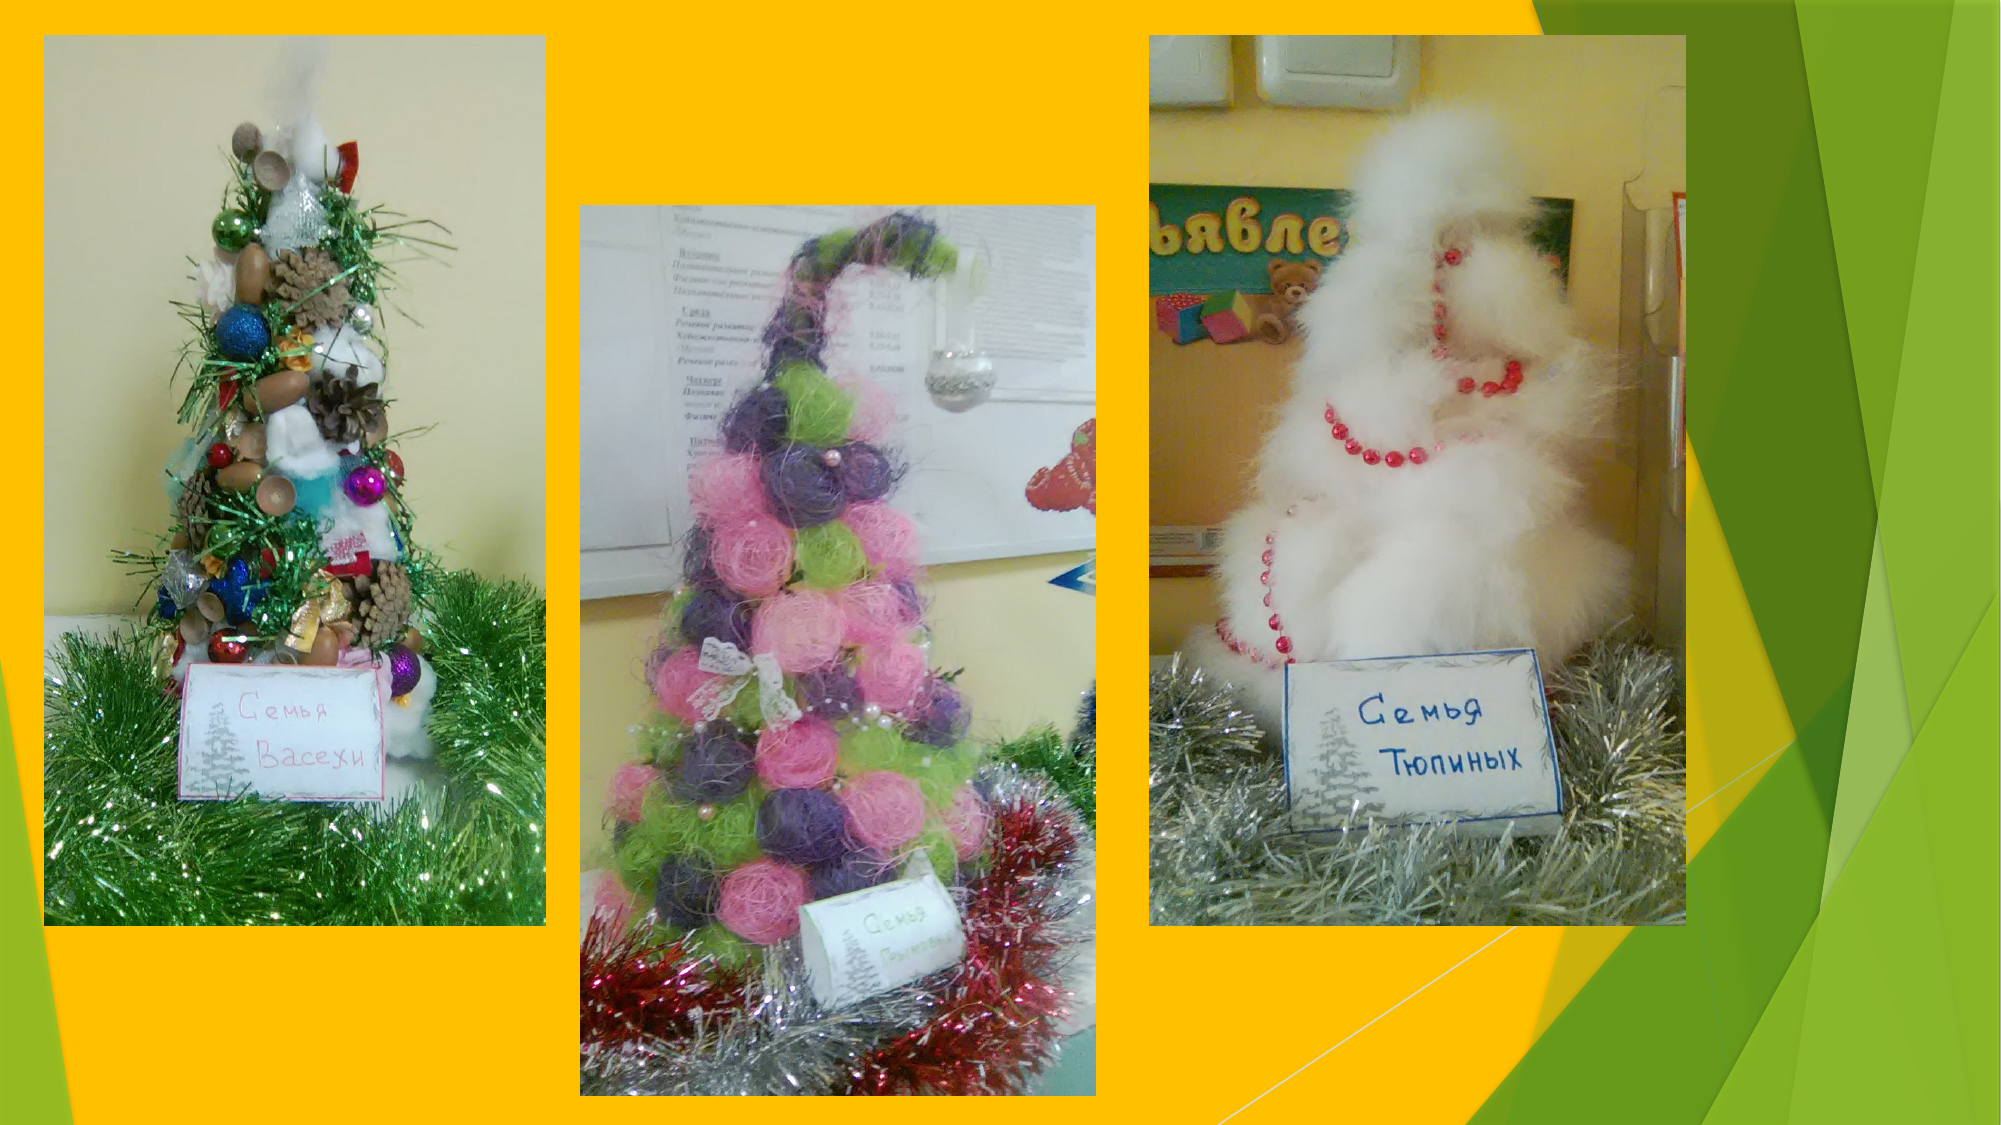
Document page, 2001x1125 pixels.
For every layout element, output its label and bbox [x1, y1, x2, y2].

picture [1148, 35, 1686, 927]
picture [579, 205, 1097, 1097]
picture [44, 35, 547, 927]
